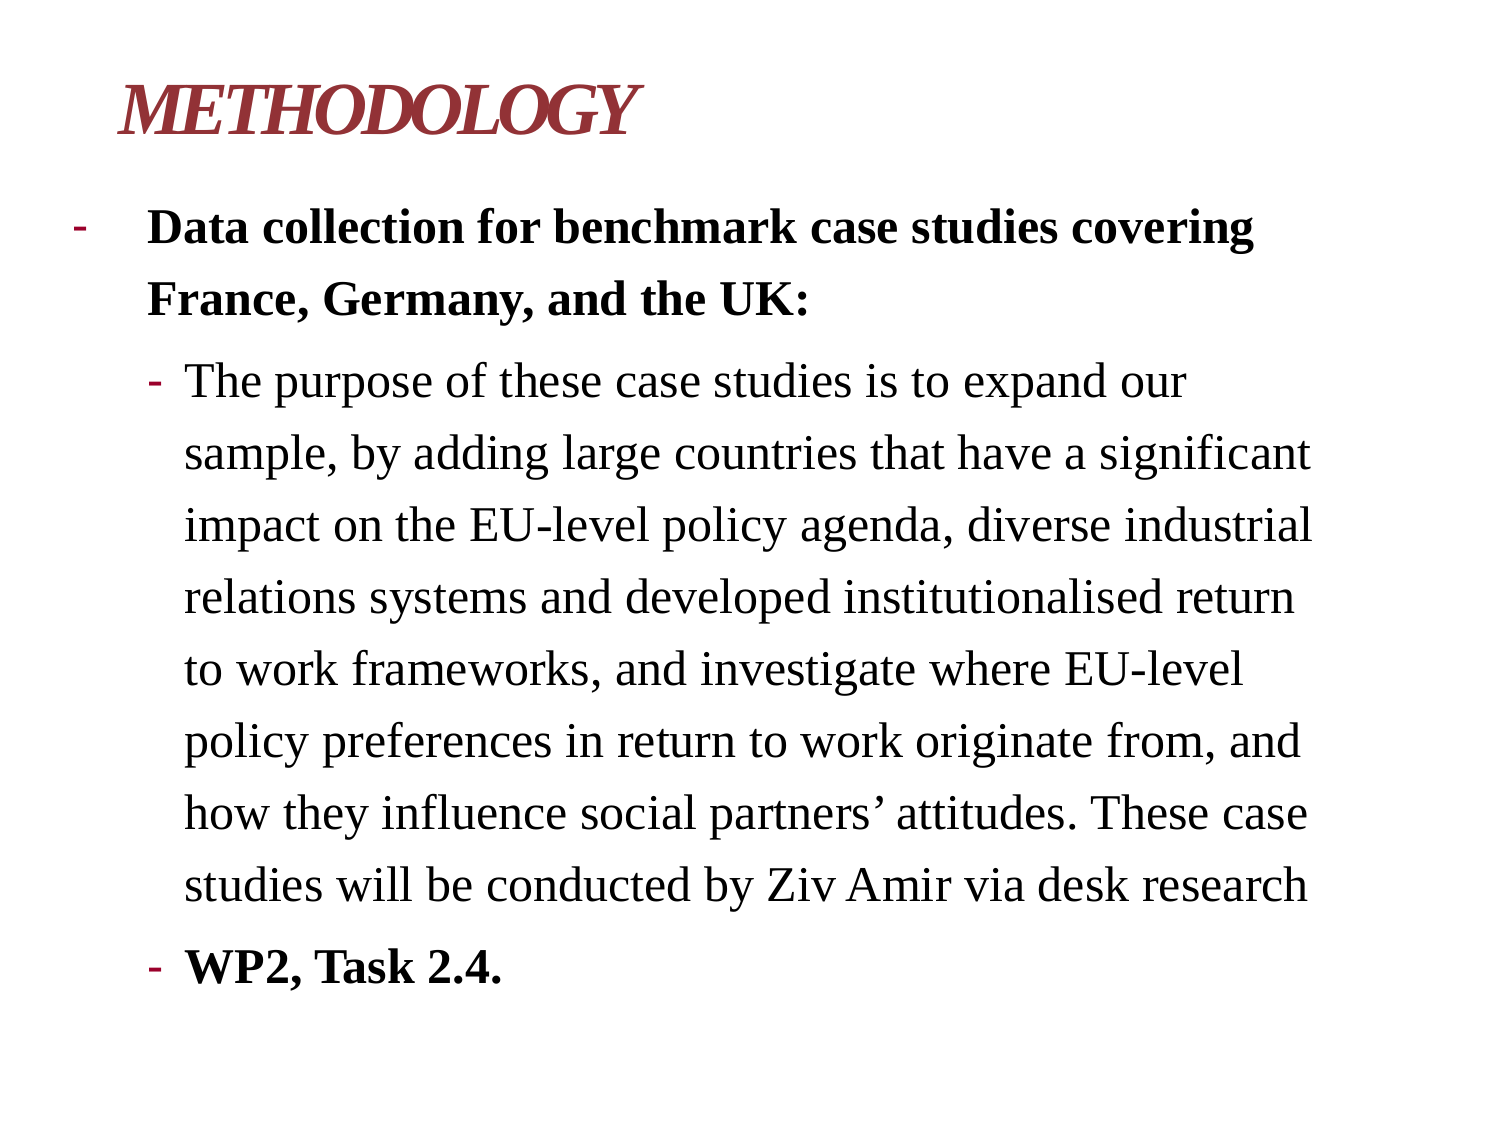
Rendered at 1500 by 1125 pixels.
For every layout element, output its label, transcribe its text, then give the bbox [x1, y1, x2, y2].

list Data collection for benchmark case studies covering France, Germany, and the UK: The purpose of these case studies is to expand our sample, by adding large countries that have a significant impact on the EU-level policy agenda, diverse industrial relations systems and developed institutionalised return to work frameworks, and investigate where EU-level policy preferences in return to work originate from, and how they influence social partners’ attitudes. These case studies will be conducted by Ziv Amir via desk research WP2, Task 2.4. [56, 173, 1355, 1125]
title Methodology [103, 59, 1397, 152]
